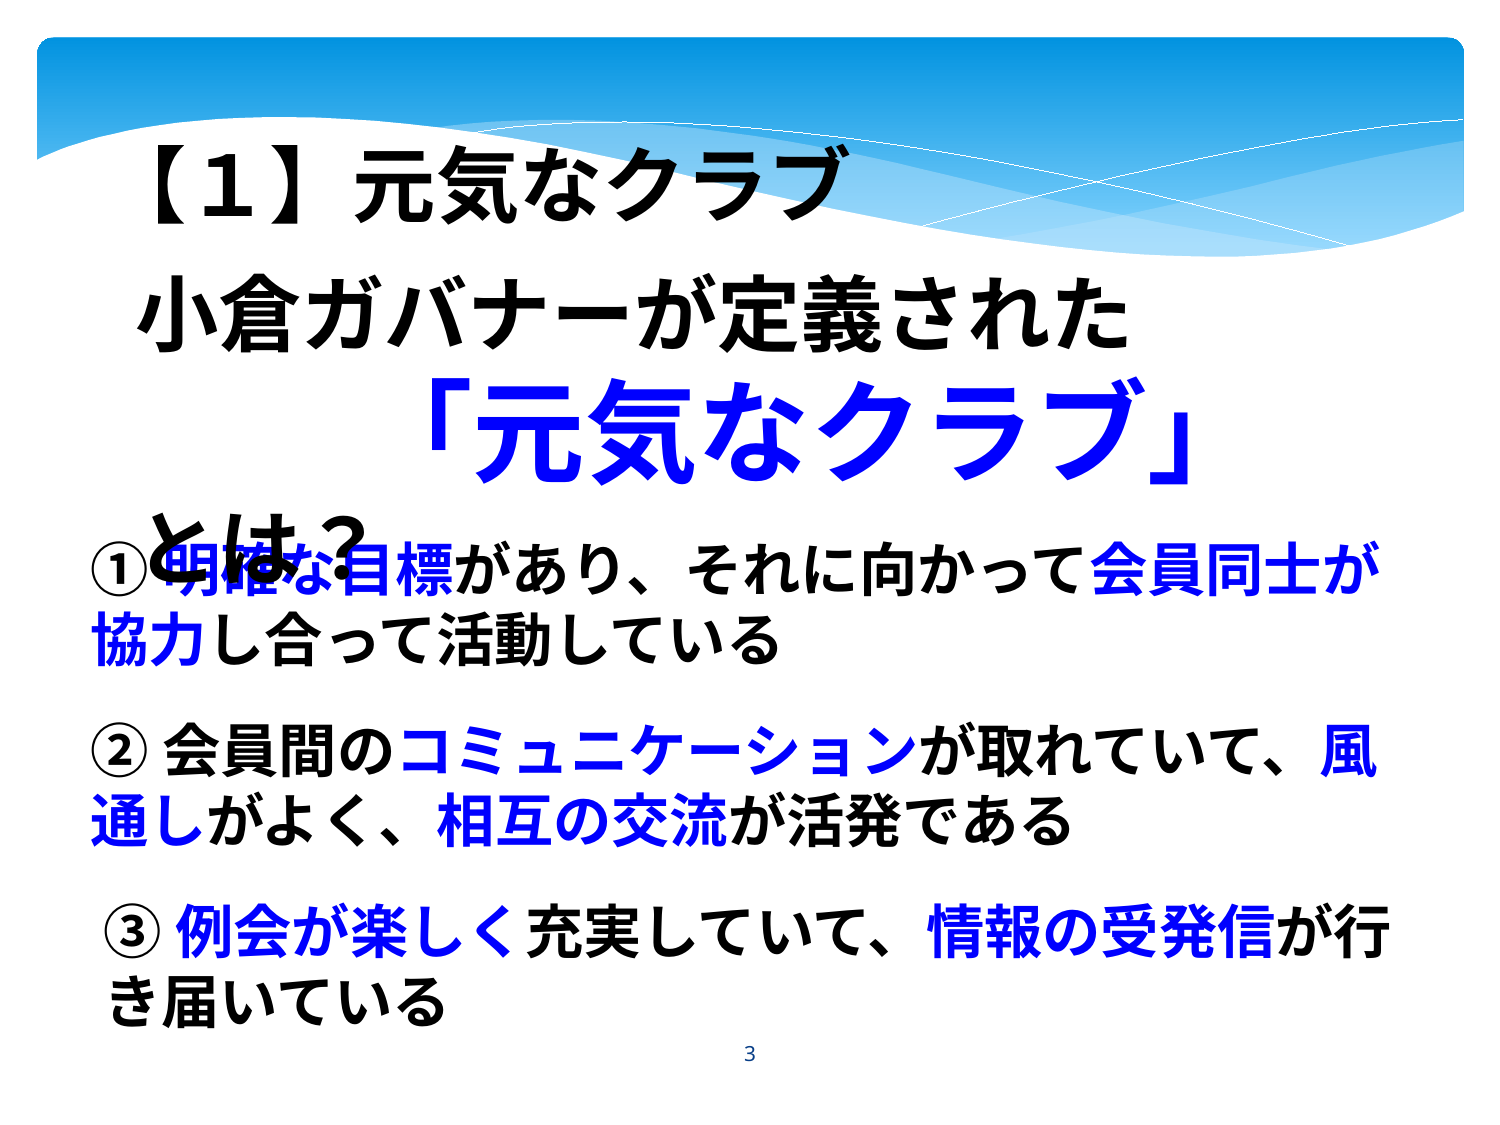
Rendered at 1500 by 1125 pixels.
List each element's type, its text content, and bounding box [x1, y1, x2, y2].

text_box 【１】元気なクラブ [88, 125, 1022, 241]
slide_number 3 [654, 1043, 846, 1086]
text_box ②会員間のコミュニケーションが取れていて、風通しがよく、相互の交流が活発である [75, 706, 1399, 862]
text_box ①明確な目標があり、それに向かって会員同士が協力し合って活動している [75, 525, 1399, 681]
text_box ③例会が楽しく充実していて、情報の受発信が行き届いている [88, 887, 1412, 1043]
text_box 小倉ガバナーが定義された 「元気なクラブ」とは？ [120, 254, 1354, 605]
